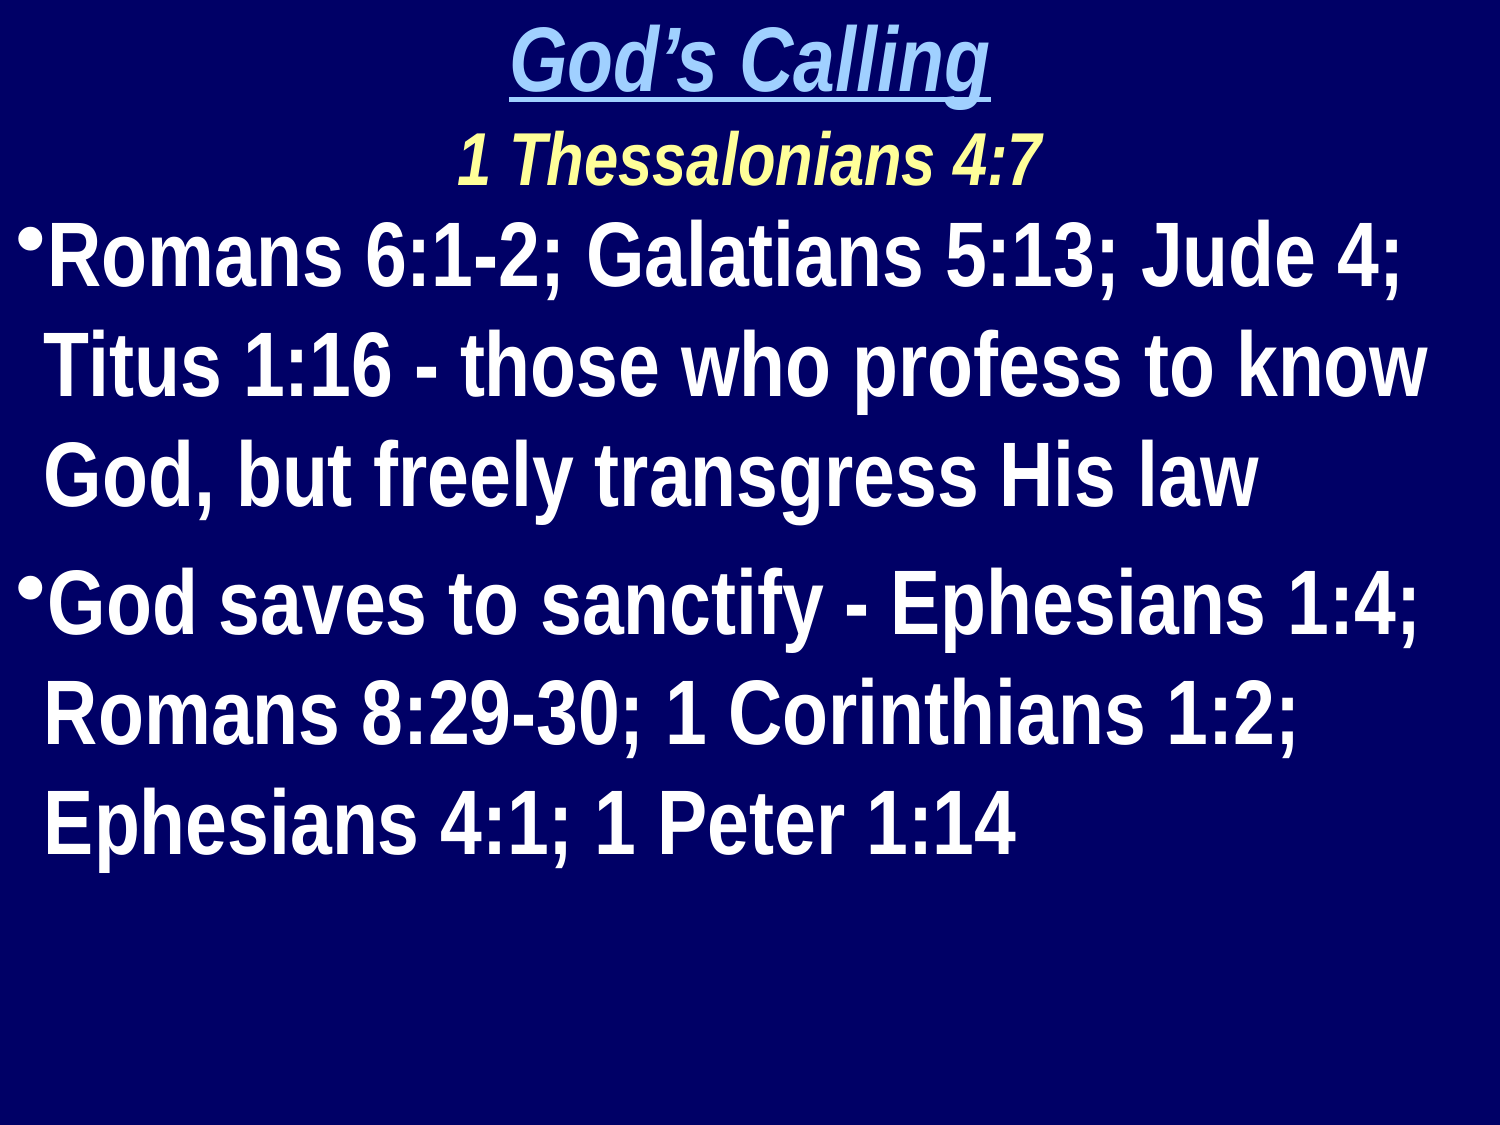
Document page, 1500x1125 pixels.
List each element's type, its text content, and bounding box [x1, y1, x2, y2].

list Romans 6:1-2; Galatians 5:13; Jude 4; Titus 1:16 - those who profess to know God, but freely transgress His law God saves to sanctify - Ephesians 1:4; Romans 8:29-30; 1 Corinthians 1:2; Ephesians 4:1; 1 Peter 1:14 [0, 187, 1500, 1125]
title God’s Calling 1 Thessalonians 4:7 [0, 0, 1500, 187]
